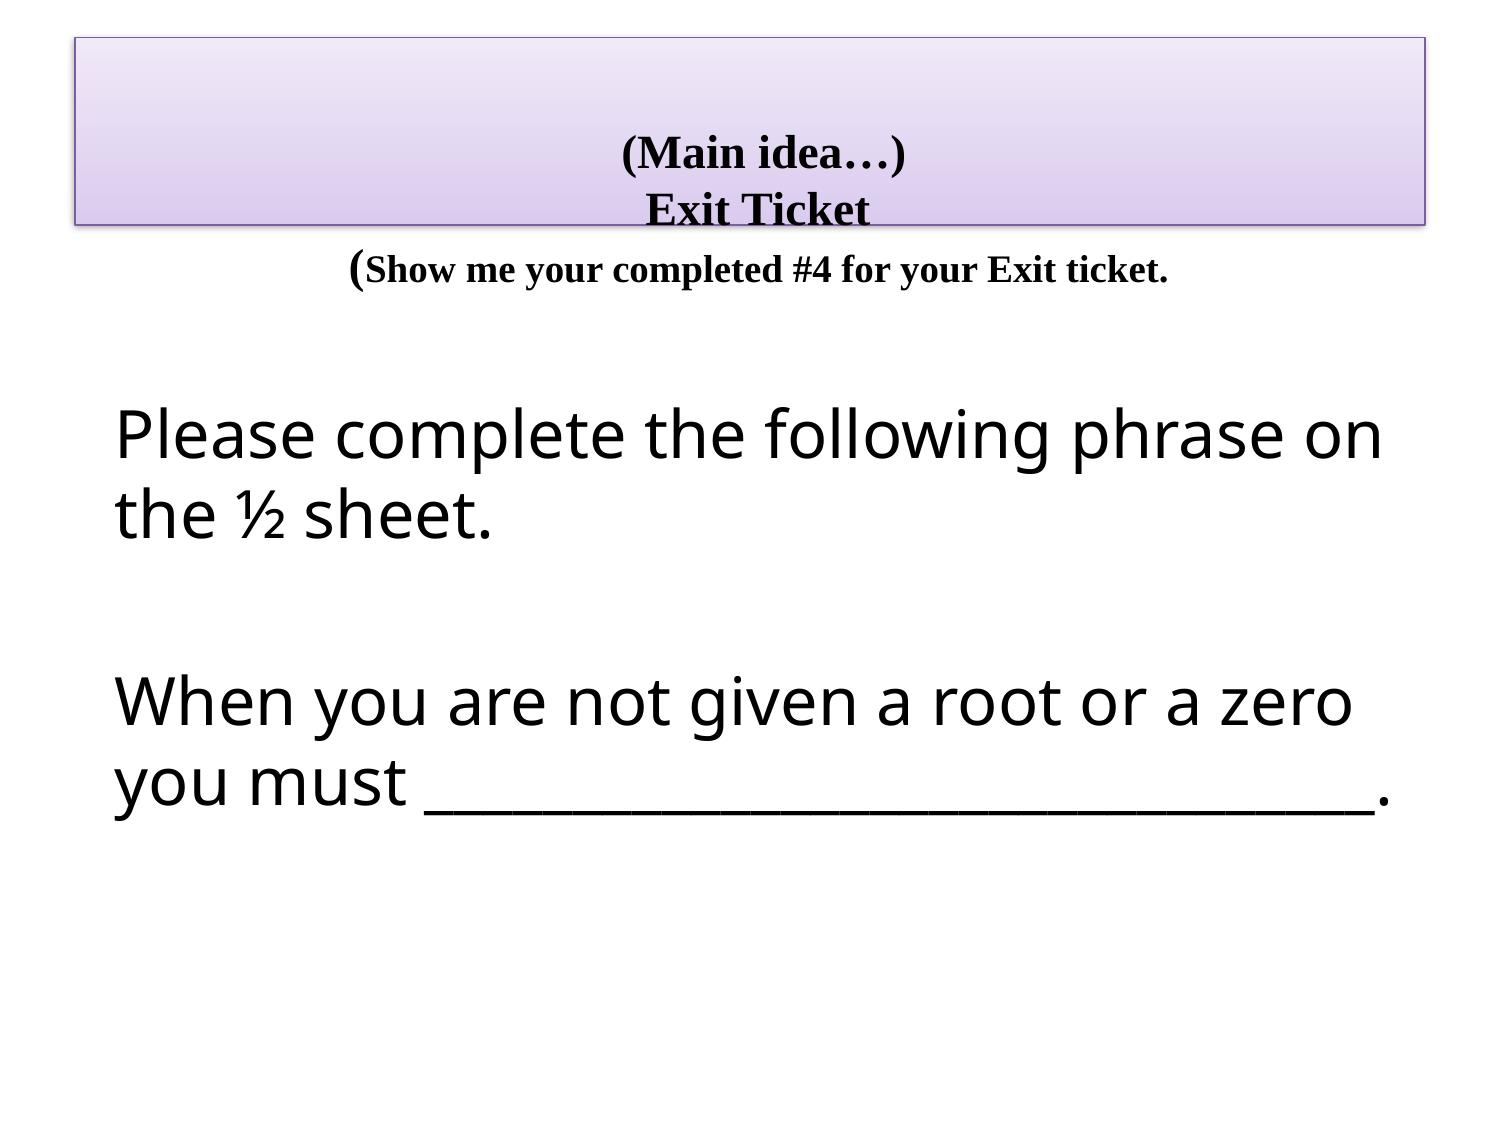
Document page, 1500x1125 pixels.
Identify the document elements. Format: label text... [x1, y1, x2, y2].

list Please complete the following phrase on the ½ sheet. When you are not given a root or a zero you must ________________________________. [99, 384, 1450, 1125]
title (Main idea…) Exit Ticket (Show me your completed #4 for your Exit ticket. [83, 112, 1434, 300]
